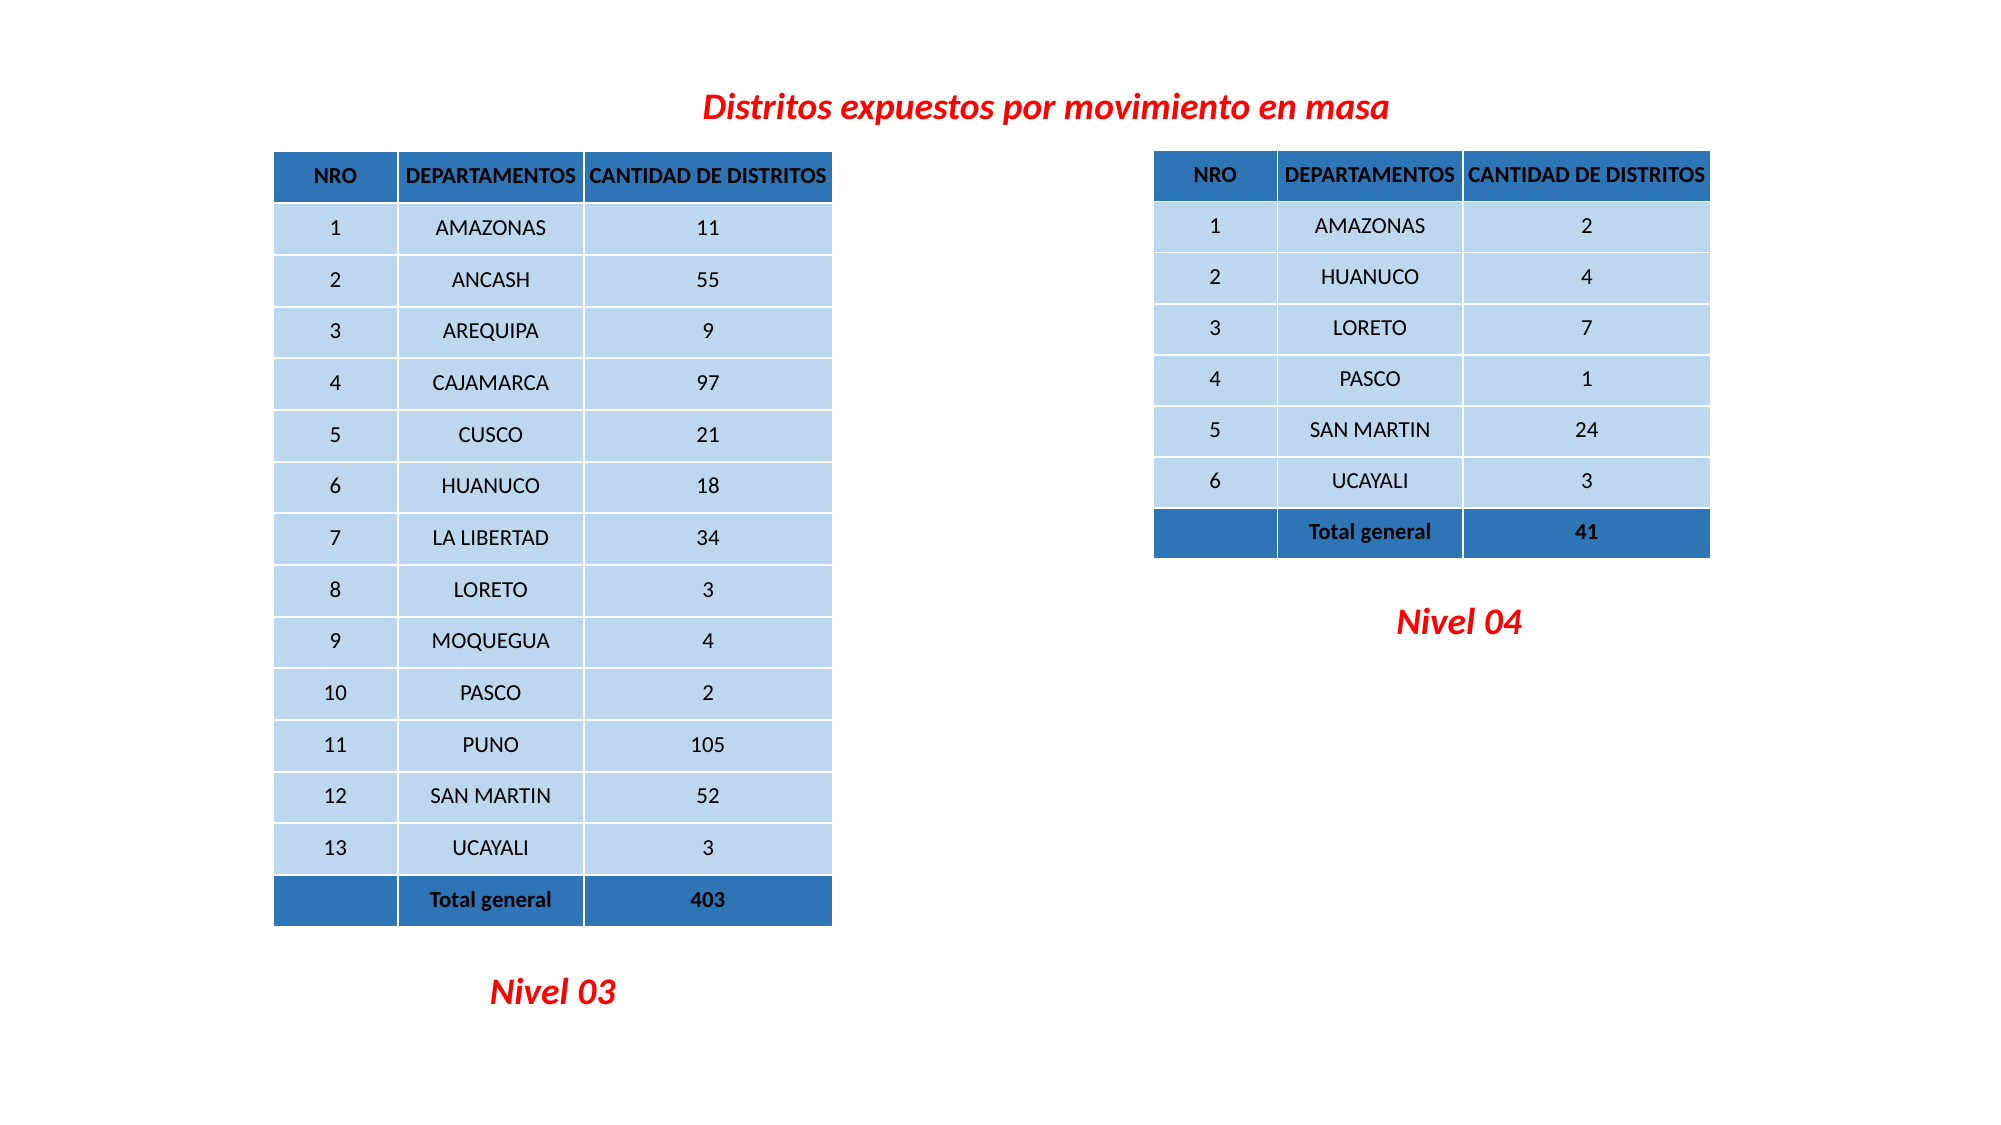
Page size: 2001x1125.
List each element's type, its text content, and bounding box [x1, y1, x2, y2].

text_box Distritos expuestos por movimiento en masa [687, 74, 1406, 134]
table_cell AREQUIPA [399, 308, 583, 357]
table_cell 3 [585, 566, 832, 616]
table_cell 4 [1464, 253, 1710, 303]
table_cell PUNO [399, 721, 583, 771]
table_cell SAN MARTIN [1278, 407, 1462, 456]
table_cell HUANUCO [399, 463, 583, 512]
table_cell 403 [585, 876, 832, 926]
table_cell CAJAMARCA [399, 359, 583, 409]
table_cell 2 [1154, 253, 1277, 303]
table_cell 105 [585, 721, 832, 771]
table_cell 1 [1154, 202, 1277, 252]
table_cell [1154, 509, 1277, 558]
table_cell PASCO [1278, 356, 1462, 405]
table_header DEPARTAMENTOS [399, 152, 583, 202]
table_cell 55 [585, 256, 832, 306]
table_cell 10 [274, 669, 397, 719]
table_cell 3 [274, 308, 397, 357]
table_cell 6 [274, 463, 397, 512]
table_cell UCAYALI [399, 824, 583, 874]
table_cell CUSCO [399, 411, 583, 461]
table_cell 8 [274, 566, 397, 616]
table_cell 4 [1154, 356, 1277, 405]
table_cell 5 [1154, 407, 1277, 456]
table_cell 12 [274, 773, 397, 822]
table_cell LORETO [399, 566, 583, 616]
table_cell Total general [399, 876, 583, 926]
table_cell 24 [1464, 407, 1710, 456]
table_cell 97 [585, 359, 832, 409]
table_cell 11 [274, 721, 397, 771]
table_cell 13 [274, 824, 397, 874]
table_cell 7 [1464, 305, 1710, 354]
text_box Nivel 04 [1374, 589, 1545, 650]
table_cell 1 [274, 204, 397, 254]
table_cell 6 [1154, 458, 1277, 507]
text_box Nivel 03 [472, 959, 634, 1020]
table_cell 21 [585, 411, 832, 461]
table_header DEPARTAMENTOS [1278, 151, 1462, 201]
table_cell 4 [585, 618, 832, 667]
table_cell 3 [1154, 305, 1277, 354]
table_cell 7 [274, 514, 397, 564]
table_cell MOQUEGUA [399, 618, 583, 667]
table_cell ANCASH [399, 256, 583, 306]
table_cell 5 [274, 411, 397, 461]
table_cell 2 [1464, 202, 1710, 252]
table_cell PASCO [399, 669, 583, 719]
table_cell 2 [585, 669, 832, 719]
table_header CANTIDAD DE DISTRITOS [585, 152, 832, 202]
table_cell 34 [585, 514, 832, 564]
table_cell 4 [274, 359, 397, 409]
table_cell 3 [1464, 458, 1710, 507]
table_header CANTIDAD DE DISTRITOS [1464, 151, 1710, 201]
table_cell Total general [1278, 509, 1462, 558]
table_cell 1 [1464, 356, 1710, 405]
table_cell 3 [585, 824, 832, 874]
table_cell 52 [585, 773, 832, 822]
table_cell SAN MARTIN [399, 773, 583, 822]
table_cell 18 [585, 463, 832, 512]
table_cell AMAZONAS [399, 204, 583, 254]
table_cell 9 [274, 618, 397, 667]
table_header NRO [274, 152, 397, 202]
table_cell 9 [585, 308, 832, 357]
table_cell LORETO [1278, 305, 1462, 354]
table_cell AMAZONAS [1278, 202, 1462, 252]
table_header NRO [1154, 151, 1277, 201]
table_cell 11 [585, 204, 832, 254]
table_cell LA LIBERTAD [399, 514, 583, 564]
table_cell HUANUCO [1278, 253, 1462, 303]
table_cell 41 [1464, 509, 1710, 558]
table_cell [274, 876, 397, 926]
table_cell UCAYALI [1278, 458, 1462, 507]
table_cell 2 [274, 256, 397, 306]
